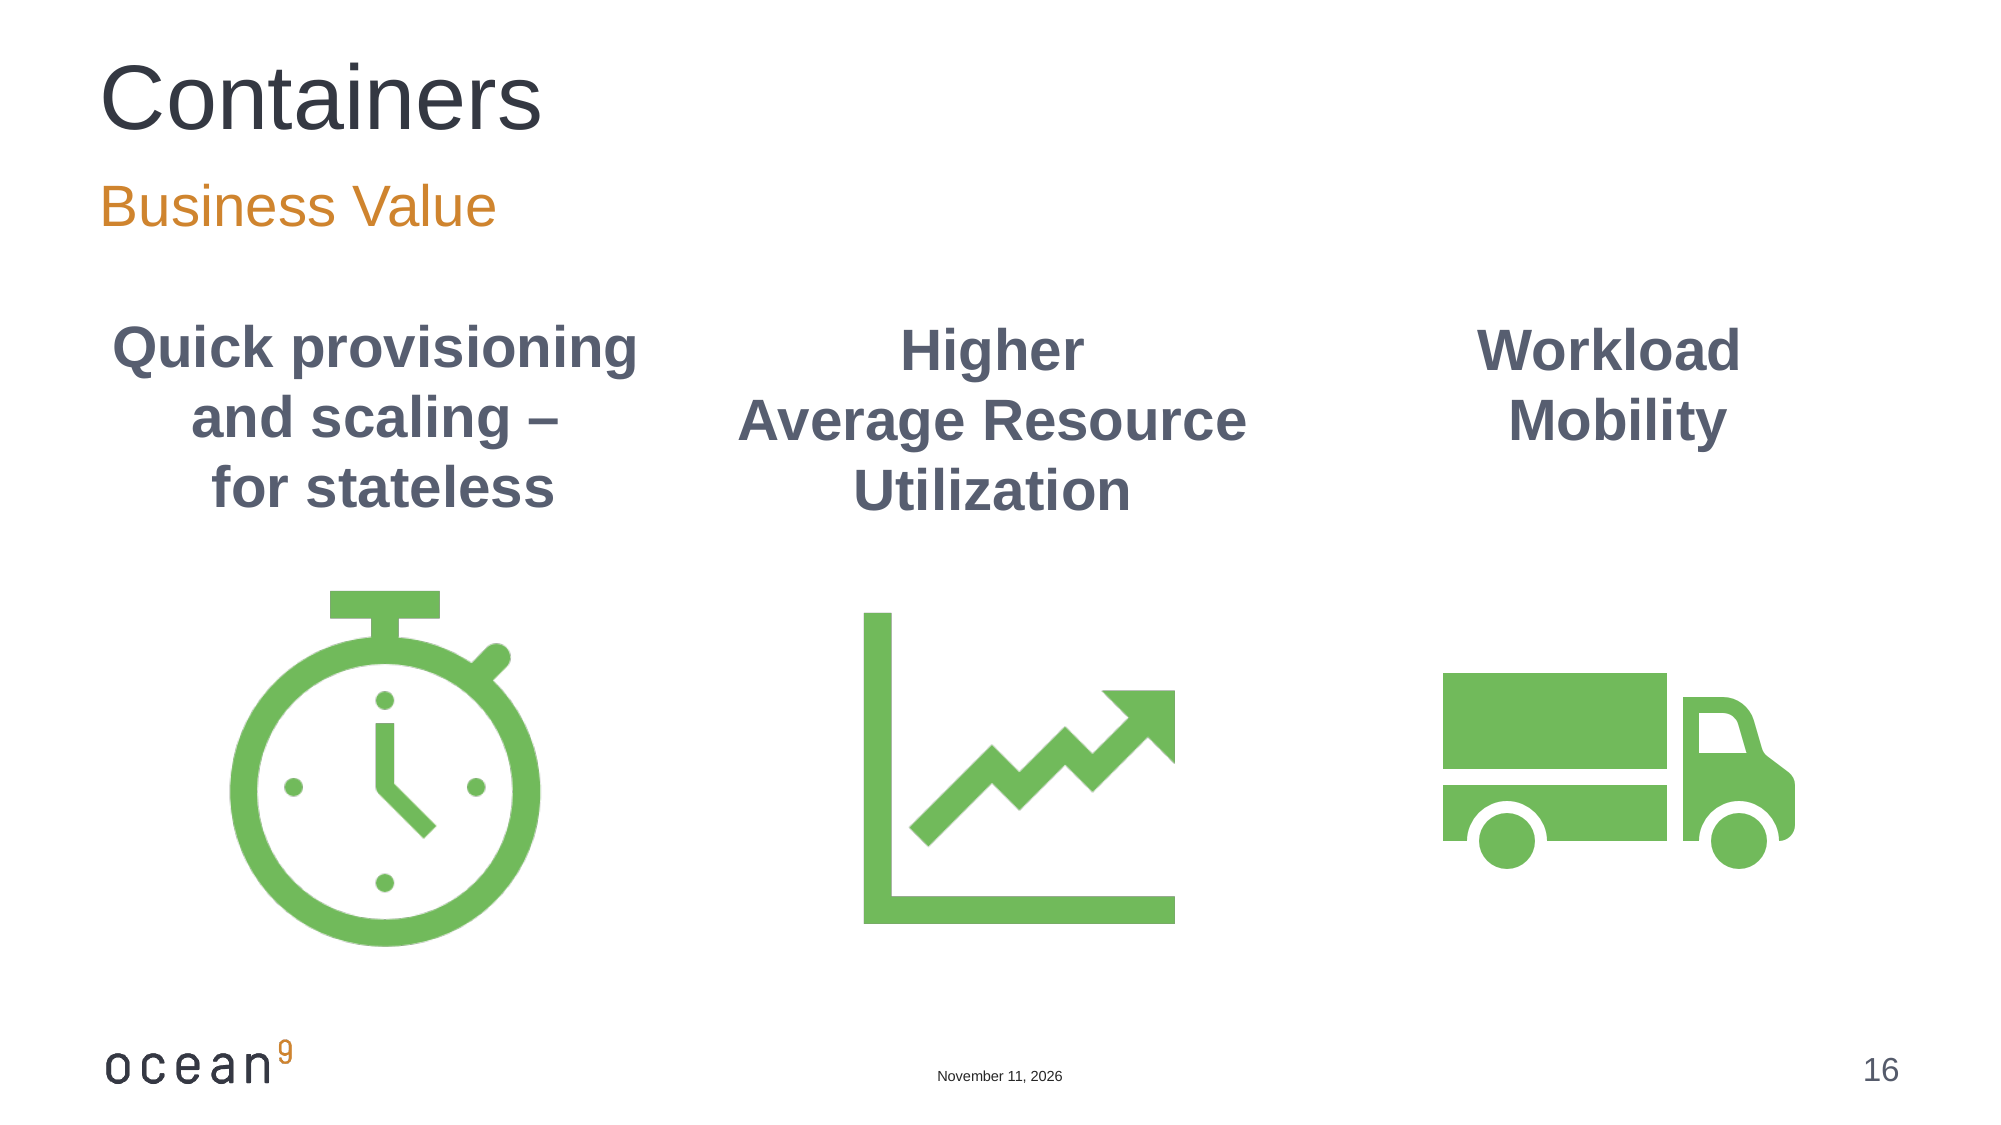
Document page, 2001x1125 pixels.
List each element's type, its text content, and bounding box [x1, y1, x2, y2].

list Business Value [99, 175, 1900, 263]
list Quick provisioning and scaling – for stateless [102, 308, 666, 997]
picture [1427, 577, 1810, 960]
picture [99, 1037, 297, 1093]
picture [166, 550, 604, 988]
picture [800, 549, 1239, 988]
slide_number 16 [1812, 1050, 1900, 1089]
list Higher Average Resource Utilization [719, 312, 1283, 1000]
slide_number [918, 1050, 1082, 1085]
title Containers [99, 50, 1900, 163]
list Workload Mobility [1337, 312, 1900, 1000]
